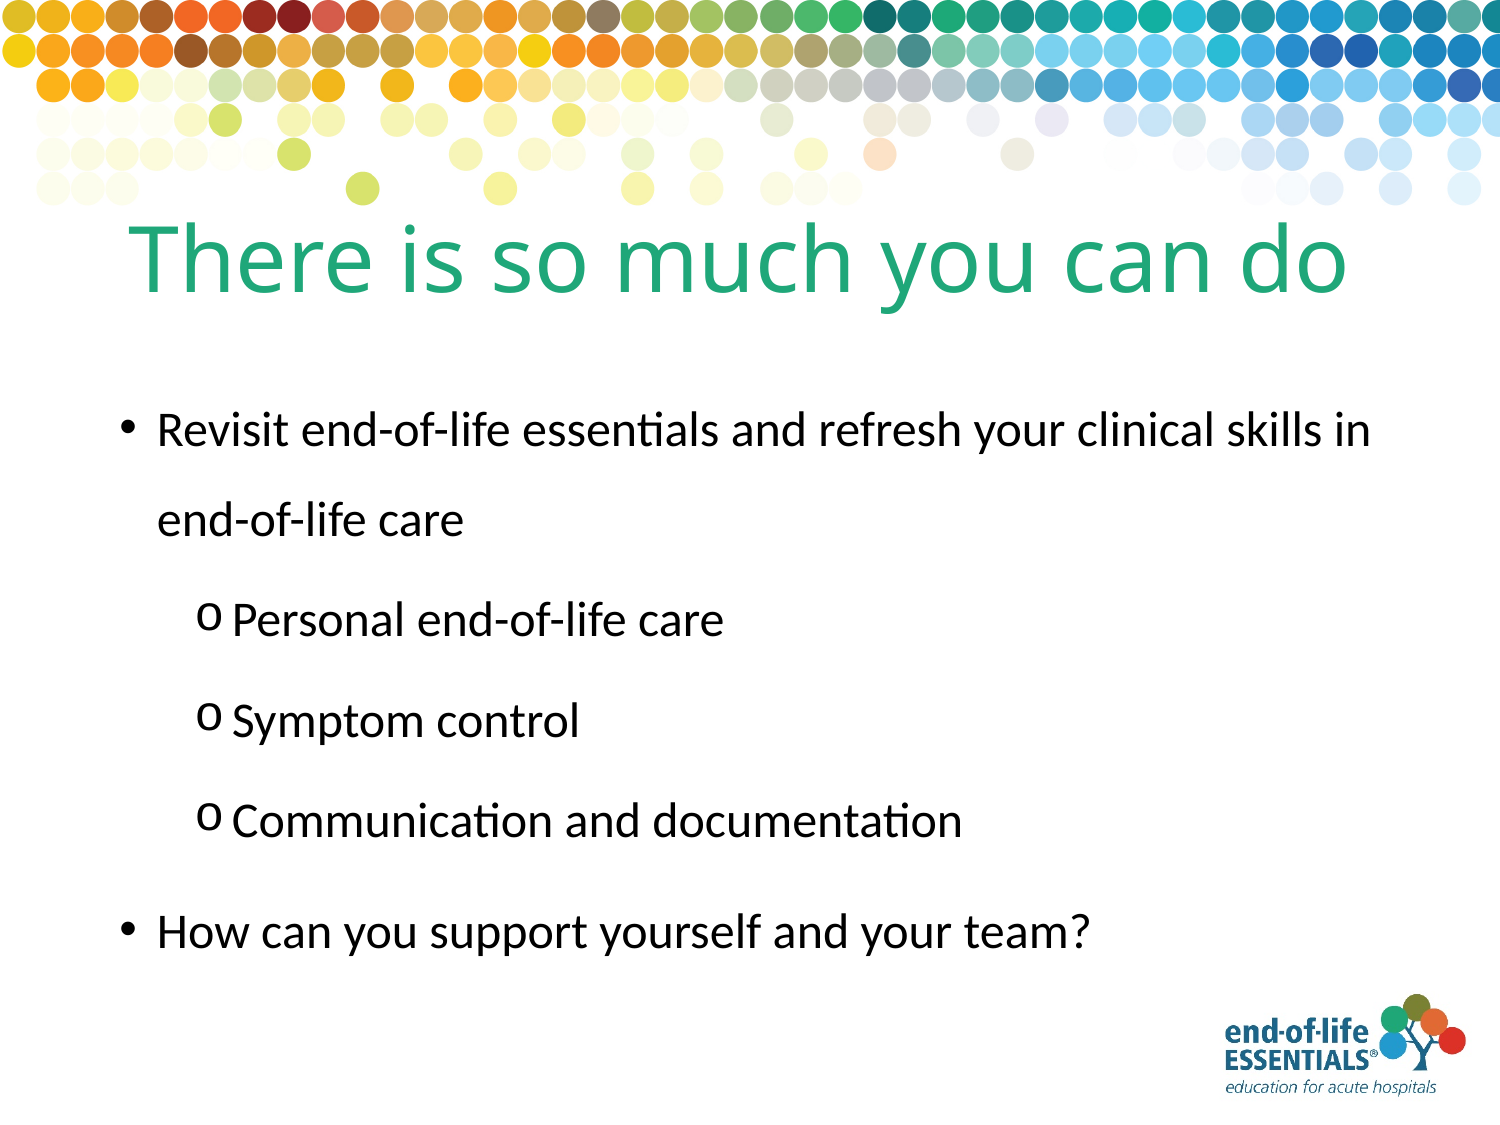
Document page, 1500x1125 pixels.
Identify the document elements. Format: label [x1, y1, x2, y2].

list [0, 0, 1500, 1125]
picture [1187, 969, 1500, 1125]
